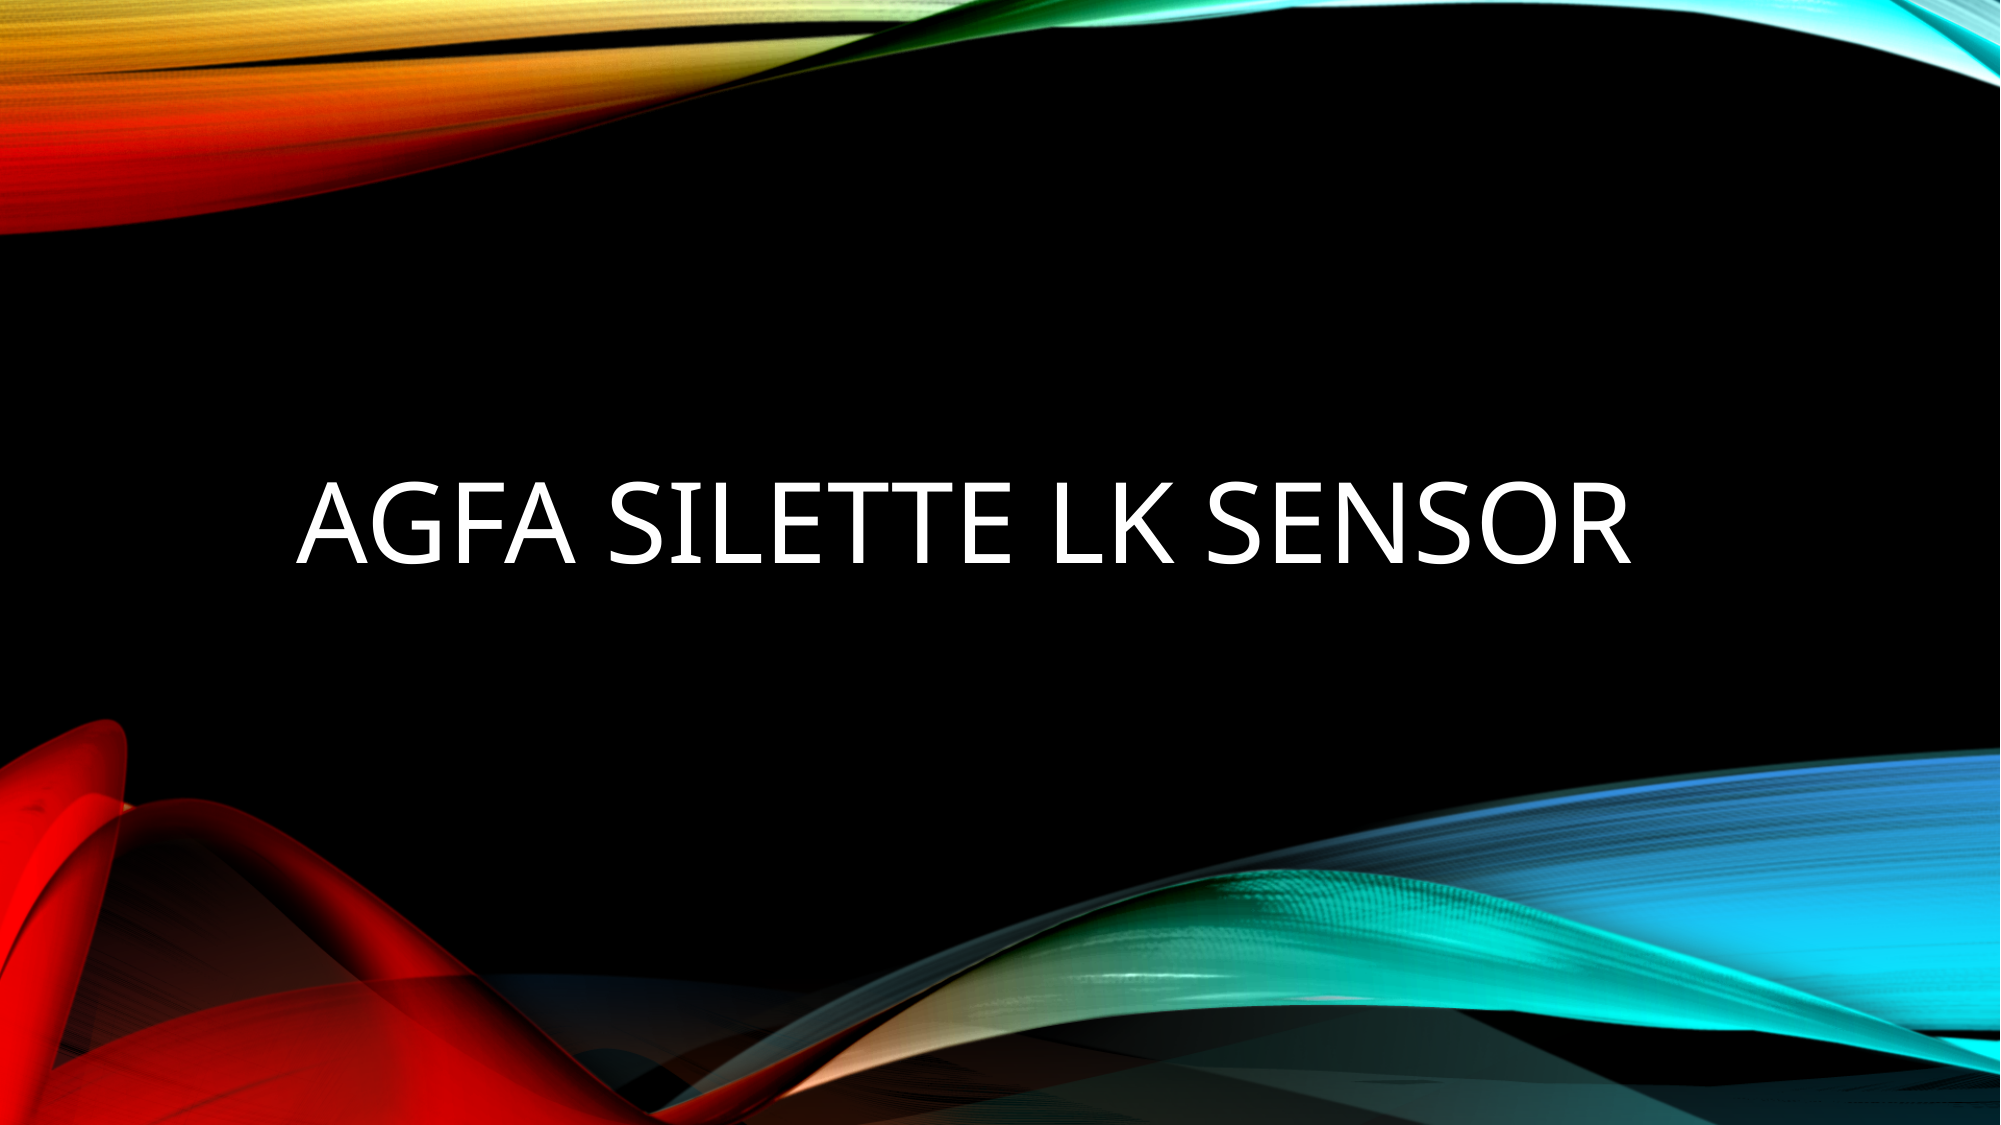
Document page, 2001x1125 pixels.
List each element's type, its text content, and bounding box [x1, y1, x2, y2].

picture [0, 0, 2000, 237]
picture [0, 717, 2000, 1125]
title Agfa silette lk sensor [281, 324, 1682, 596]
